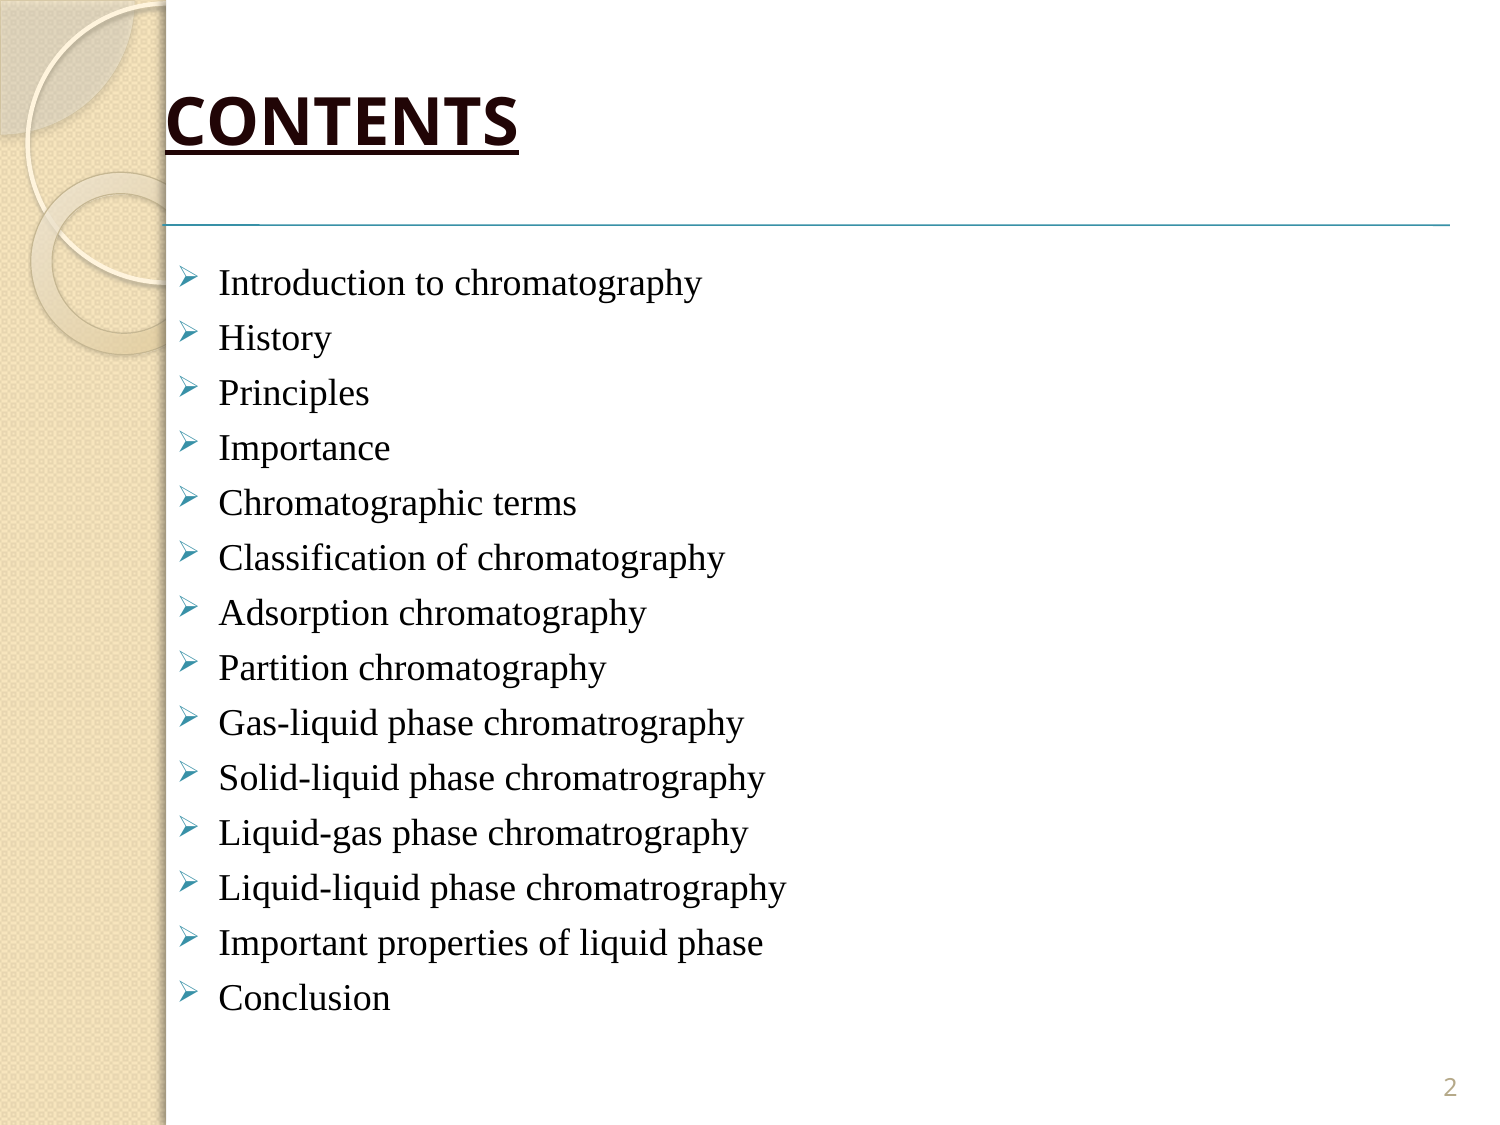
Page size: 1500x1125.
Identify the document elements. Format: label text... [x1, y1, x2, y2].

list Introduction to chromatography History Principles Importance Chromatographic terms Classification of chromatography Adsorption chromatography Partition chromatography Gas-liquid phase chromatrography Solid-liquid phase chromatrography Liquid-gas phase chromatrography Liquid-liquid phase chromatrography Important properties of liquid phase Conclusion [150, 249, 1500, 1030]
slide_number 2 [1413, 1034, 1488, 1113]
title CONTENTS [150, 62, 1500, 175]
